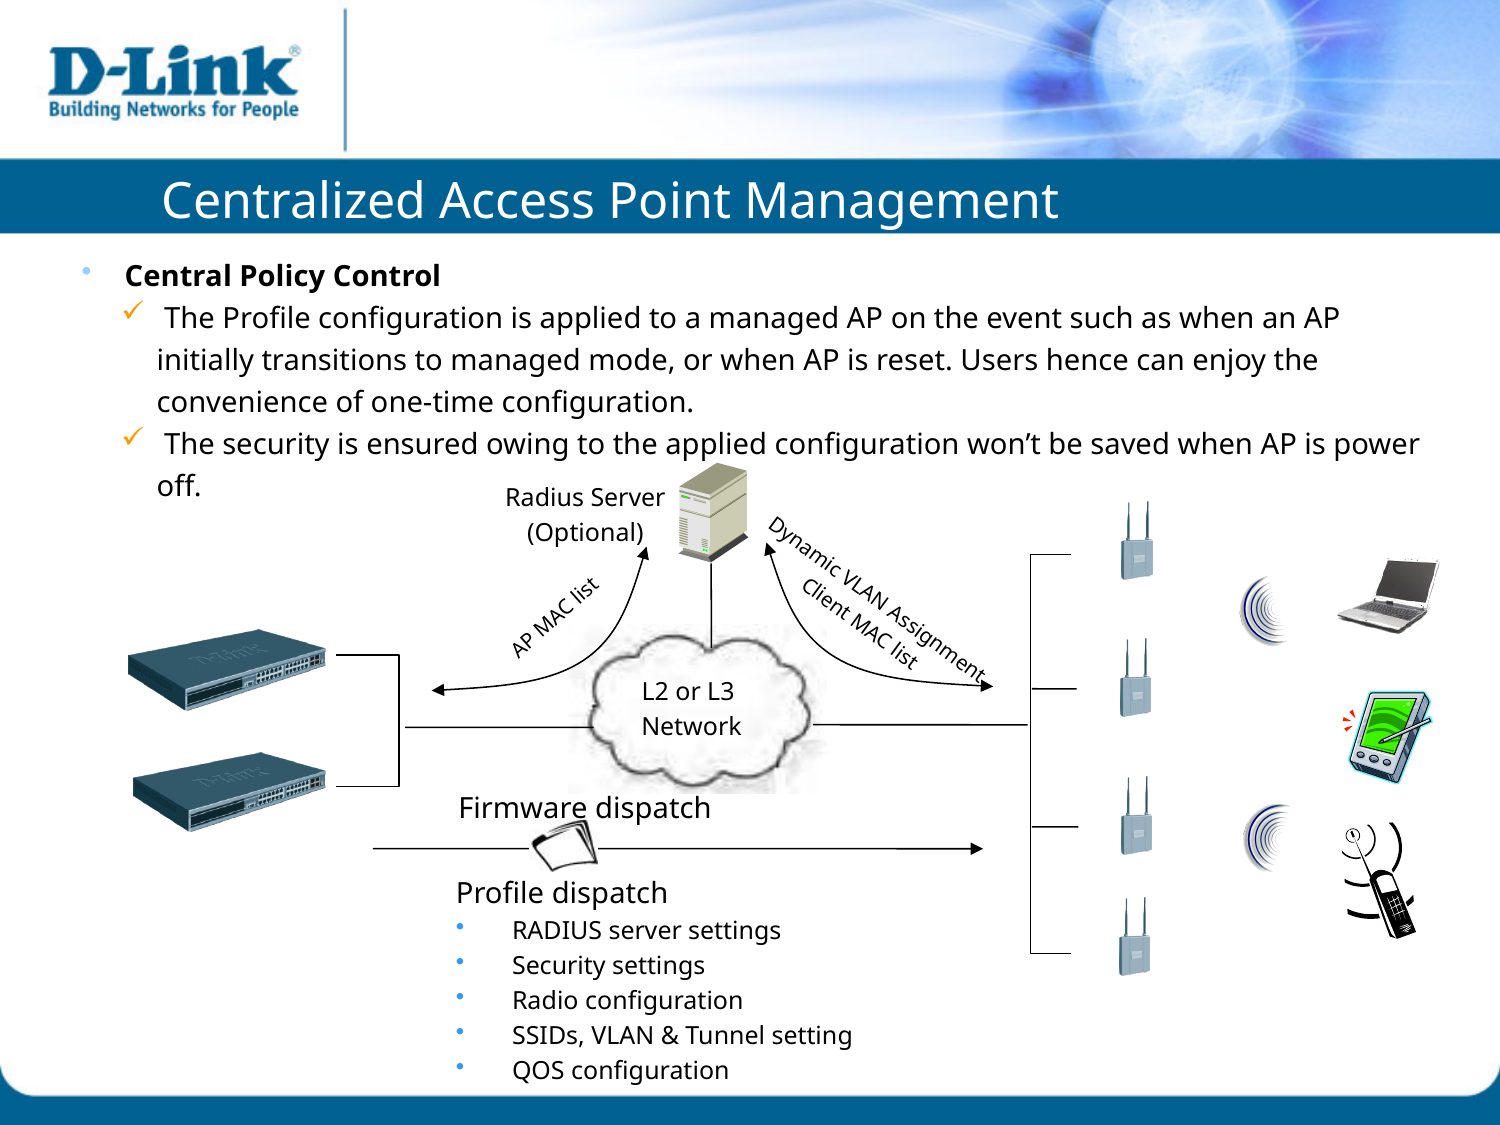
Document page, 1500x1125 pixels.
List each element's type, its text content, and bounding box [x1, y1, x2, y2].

title Centralized Access Point Management [161, 166, 1400, 239]
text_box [568, 624, 827, 794]
text_box Dynamic VLAN Assignment Client MAC list [751, 481, 1054, 760]
text_box [509, 636, 563, 685]
text_box [783, 591, 903, 680]
text_box Central Policy Control The Profile configuration is applied to a managed AP on the event such as when an AP initially transitions to managed mode, or when AP is reset. Users hence can enjoy the convenience of one-time configuration. The security is ensured owing to the applied configuration won’t be saved when AP is power off. [66, 243, 1457, 552]
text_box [372, 819, 984, 872]
text_box [578, 567, 641, 623]
text_box AP MAC list [446, 517, 661, 715]
text_box [1030, 689, 1072, 954]
text_box Radius Server (Optional) [434, 474, 672, 555]
text_box [1030, 554, 1072, 688]
text_box [431, 666, 467, 697]
text_box [336, 654, 400, 787]
text_box Profile dispatch RADIUS server settings Security settings Radio configuration SSIDs, VLAN & Tunnel setting QOS configuration [441, 879, 910, 1092]
picture [0, 232, 1500, 1096]
picture [0, 0, 1500, 161]
text_box Firmware dispatch [387, 781, 783, 818]
